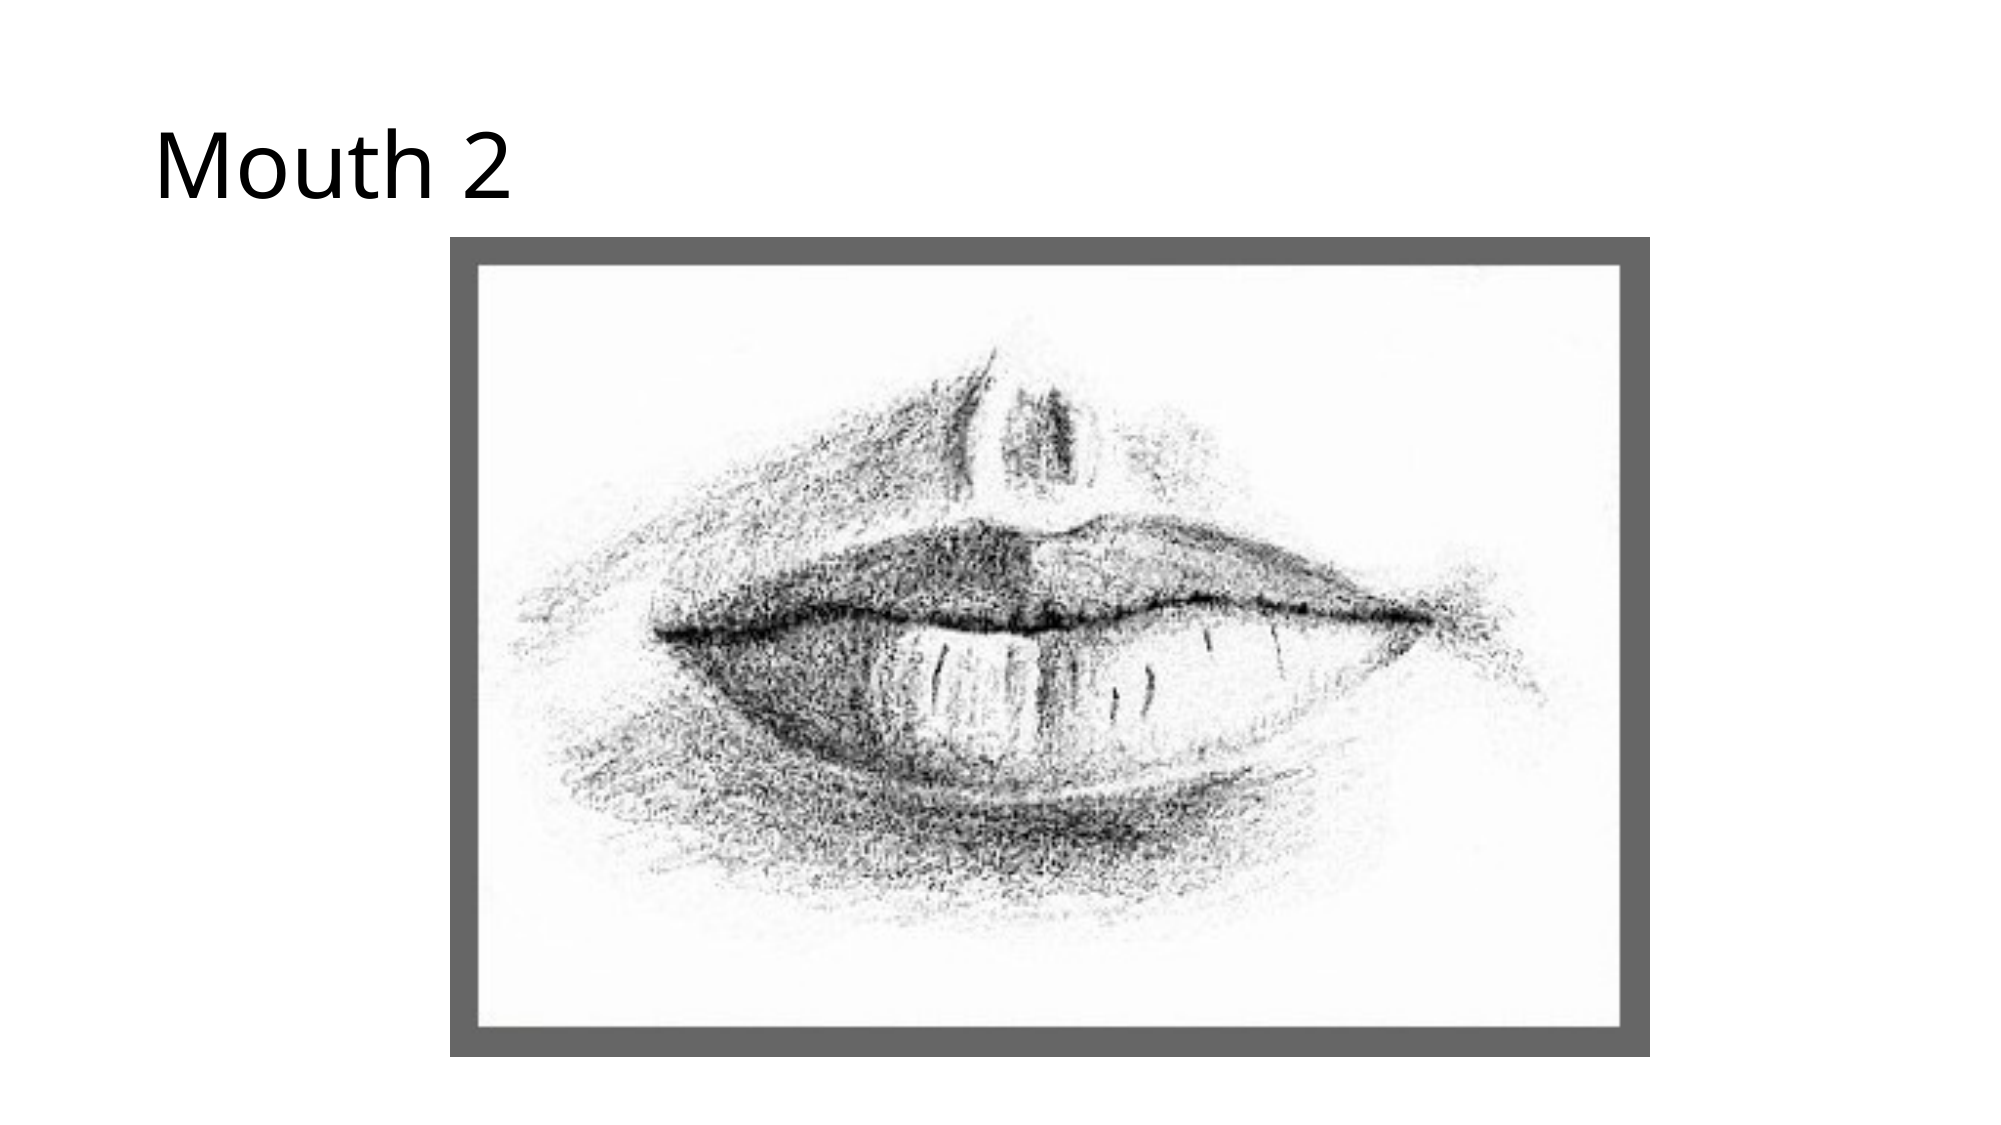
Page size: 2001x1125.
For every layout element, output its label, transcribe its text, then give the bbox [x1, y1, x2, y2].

title Mouth 2 [137, 59, 1863, 278]
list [449, 237, 1650, 1058]
